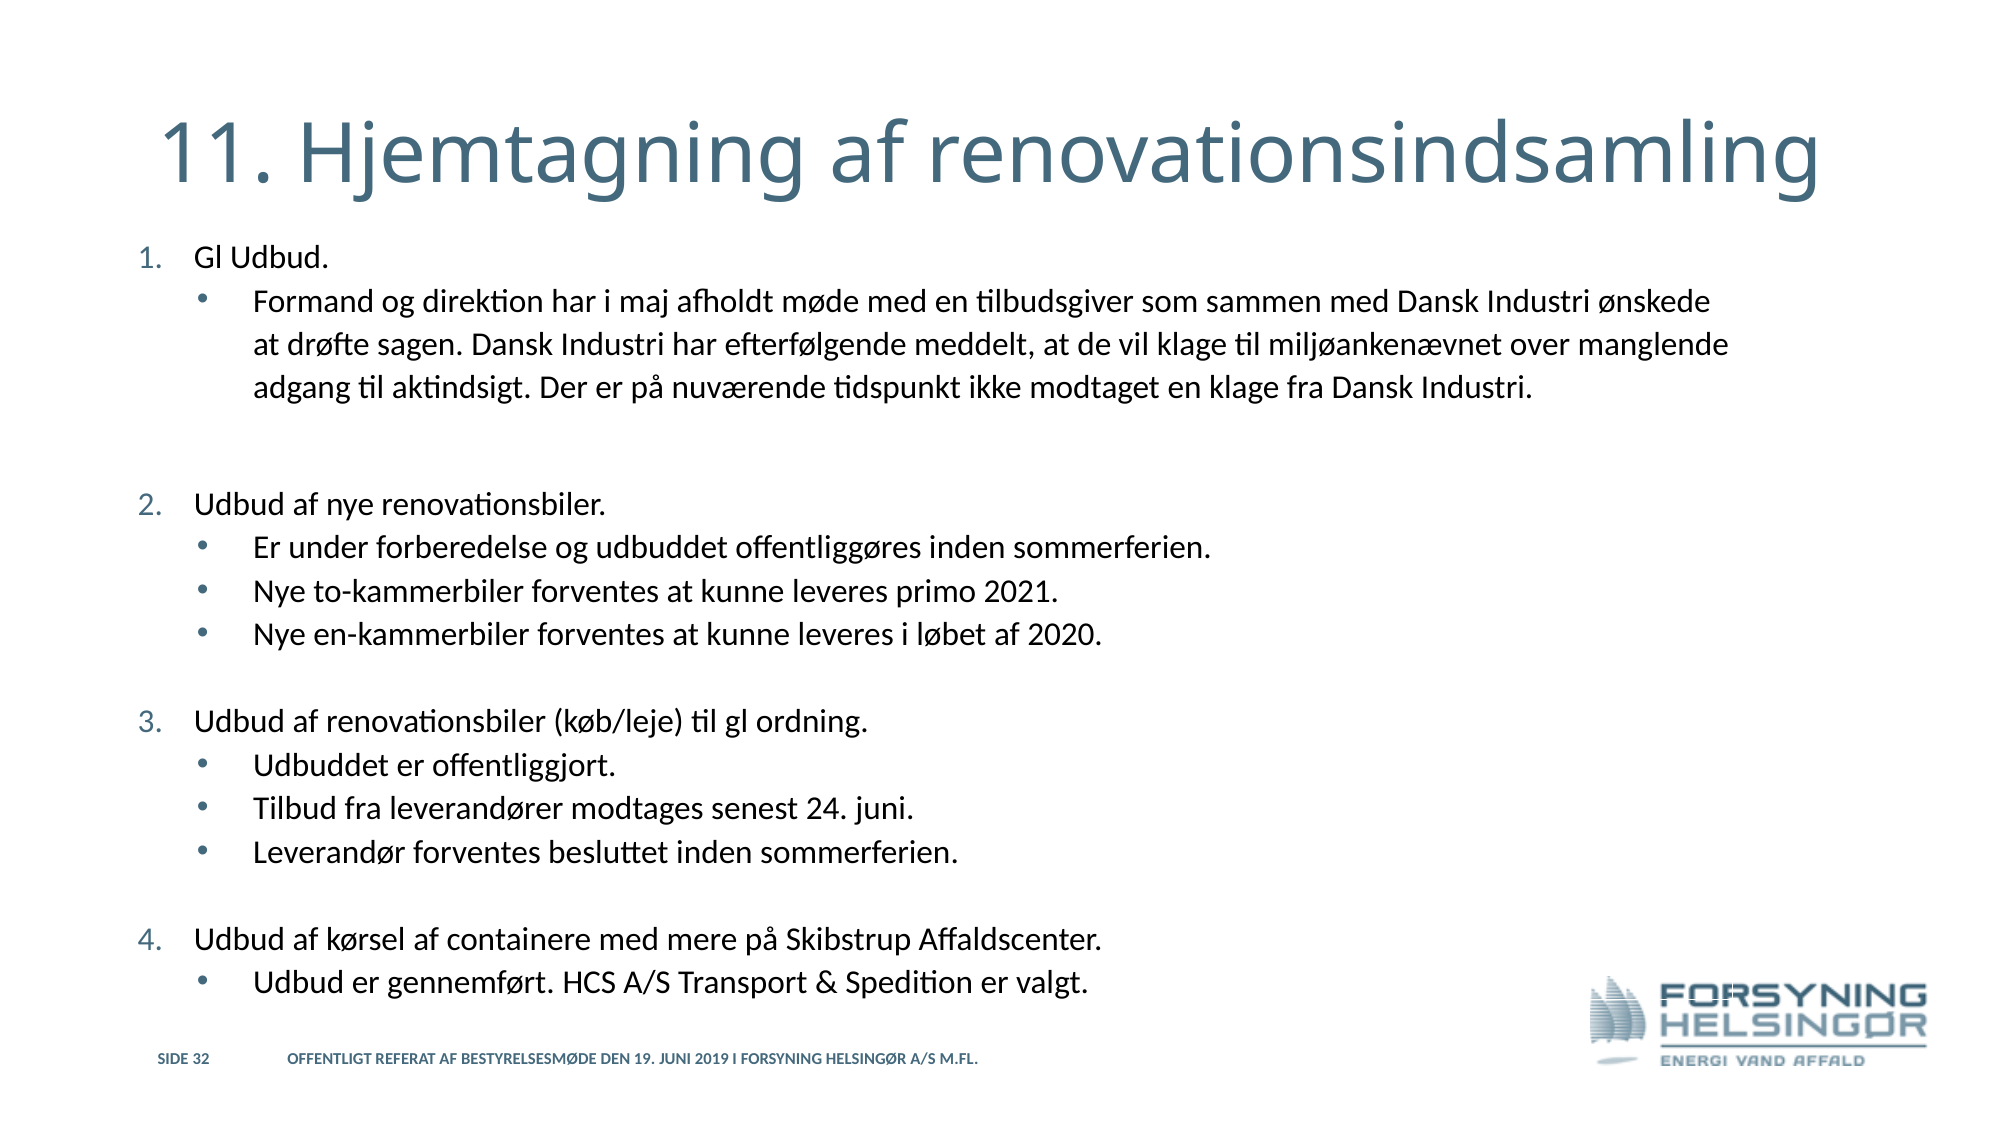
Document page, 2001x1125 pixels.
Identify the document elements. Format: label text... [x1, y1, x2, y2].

slide_number Side 32 [157, 1039, 260, 1068]
footer Offentligt referat af bestyrelsesmøde den 19. juni 2019 i Forsyning Helsingør A/S m.fl. [287, 1039, 1138, 1068]
list Gl Udbud. Formand og direktion har i maj afholdt møde med en tilbudsgiver som sammen med Dansk Industri ønskede at drøfte sagen. Dansk Industri har efterfølgende meddelt, at de vil klage til miljøankenævnet over manglende adgang til aktindsigt. Der er på nuværende tidspunkt ikke modtaget en klage fra Dansk Industri. Udbud af nye renovationsbiler. Er under forberedelse og udbuddet offentliggøres inden sommerferien. Nye to-kammerbiler forventes at kunne leveres primo 2021. Nye en-kammerbiler forventes at kunne leveres i løbet af 2020. Udbud af renovationsbiler (køb/leje) til gl ordning. Udbuddet er offentliggjort. Tilbud fra leverandører modtages senest 24. juni. Leverandør forventes besluttet inden sommerferien. Udbud af kørsel af containere med mere på Skibstrup Affaldscenter. Udbud er gennemført. HCS A/S Transport & Spedition er valgt. [137, 231, 1733, 1000]
title 11. Hjemtagning af renovationsindsamling [157, 30, 1843, 268]
picture [1590, 976, 1929, 1066]
